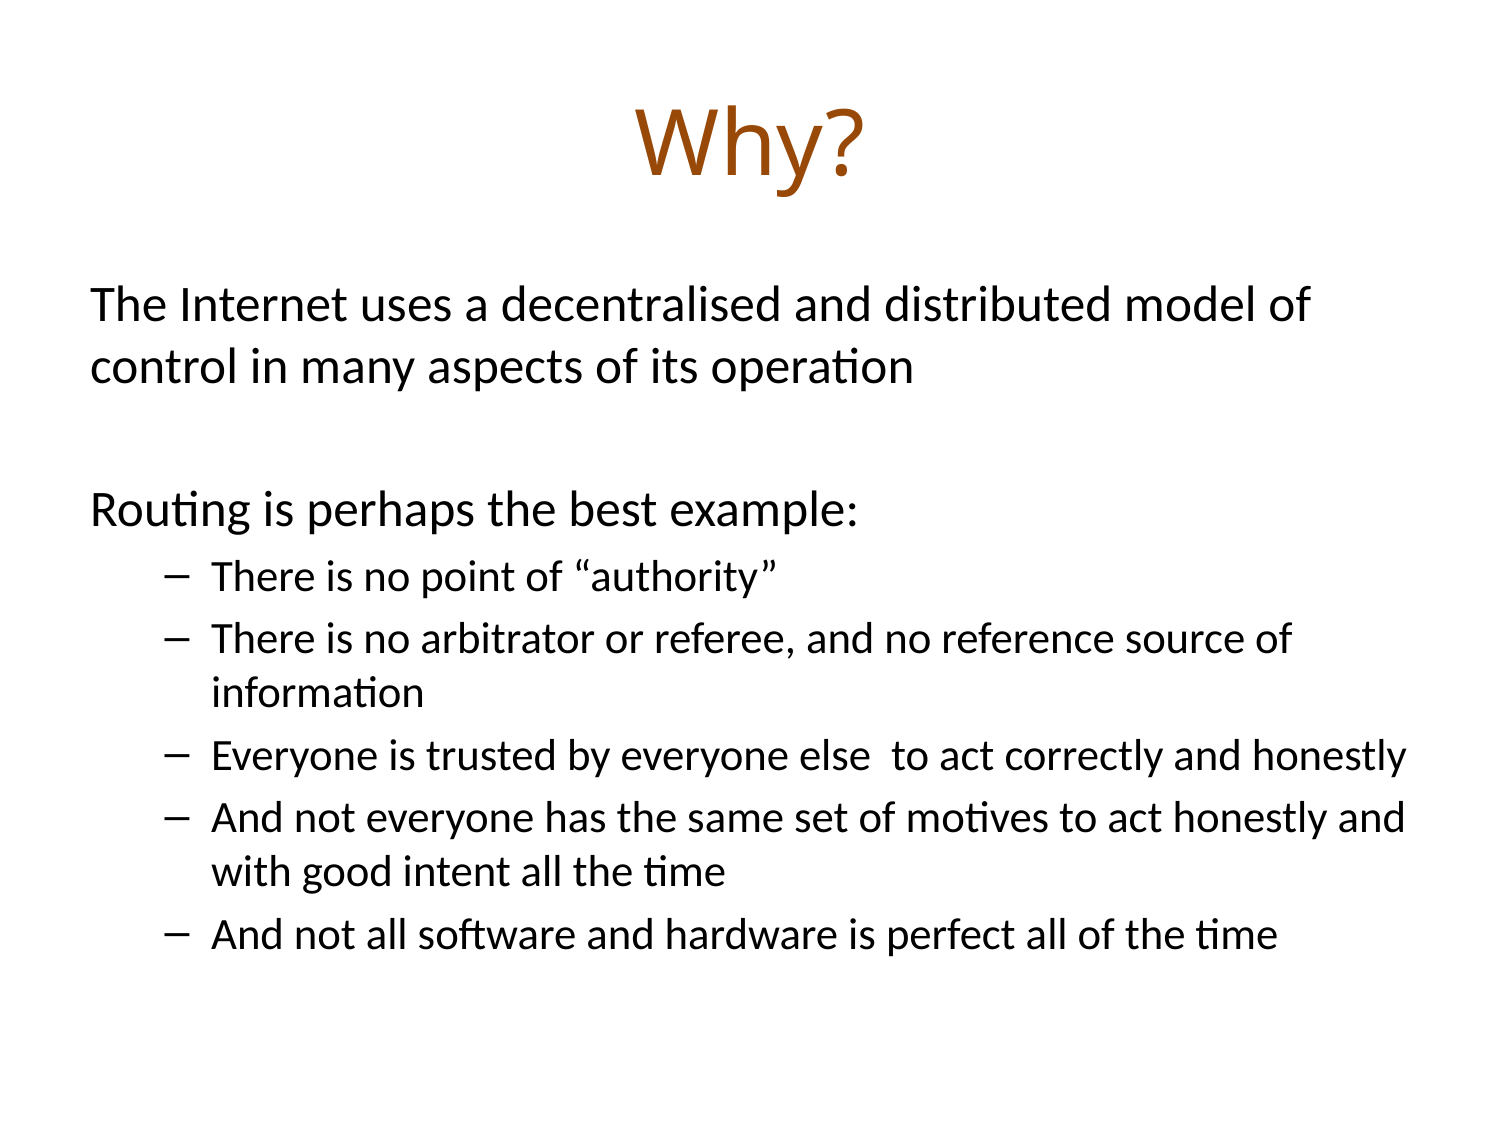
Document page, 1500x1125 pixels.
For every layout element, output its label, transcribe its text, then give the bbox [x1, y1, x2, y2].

list The Internet uses a decentralised and distributed model of control in many aspects of its operation Routing is perhaps the best example: There is no point of “authority” There is no arbitrator or referee, and no reference source of information Everyone is trusted by everyone else to act correctly and honestly And not everyone has the same set of motives to act honestly and with good intent all the time And not all software and hardware is perfect all of the time [75, 262, 1425, 1005]
title Why? [75, 45, 1425, 233]
